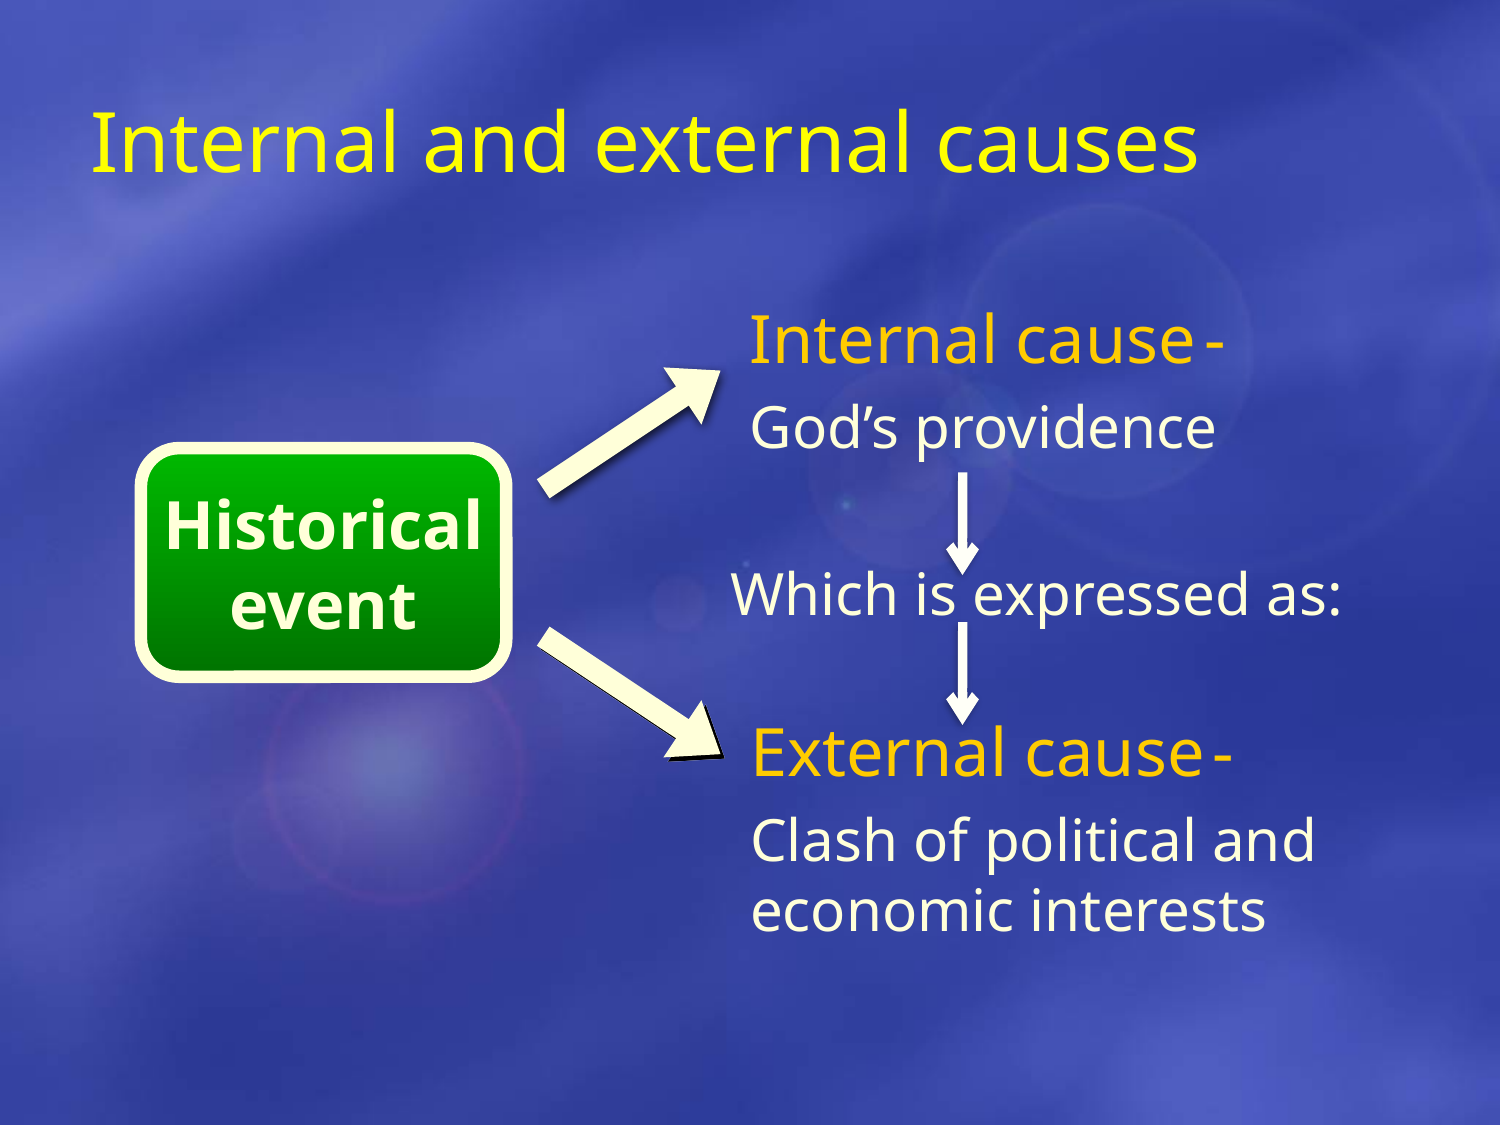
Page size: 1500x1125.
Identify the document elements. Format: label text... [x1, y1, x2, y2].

picture [0, 0, 1500, 1125]
text_box Historical event [140, 448, 507, 677]
text_box [543, 369, 721, 489]
title Internal and external causes [74, 44, 1426, 233]
text_box Which is expressed as: [715, 549, 1358, 635]
text_box Internal cause - God’s providence [735, 289, 1467, 468]
text_box External cause - Clash of political and economic interests [735, 702, 1353, 951]
text_box [543, 636, 721, 755]
